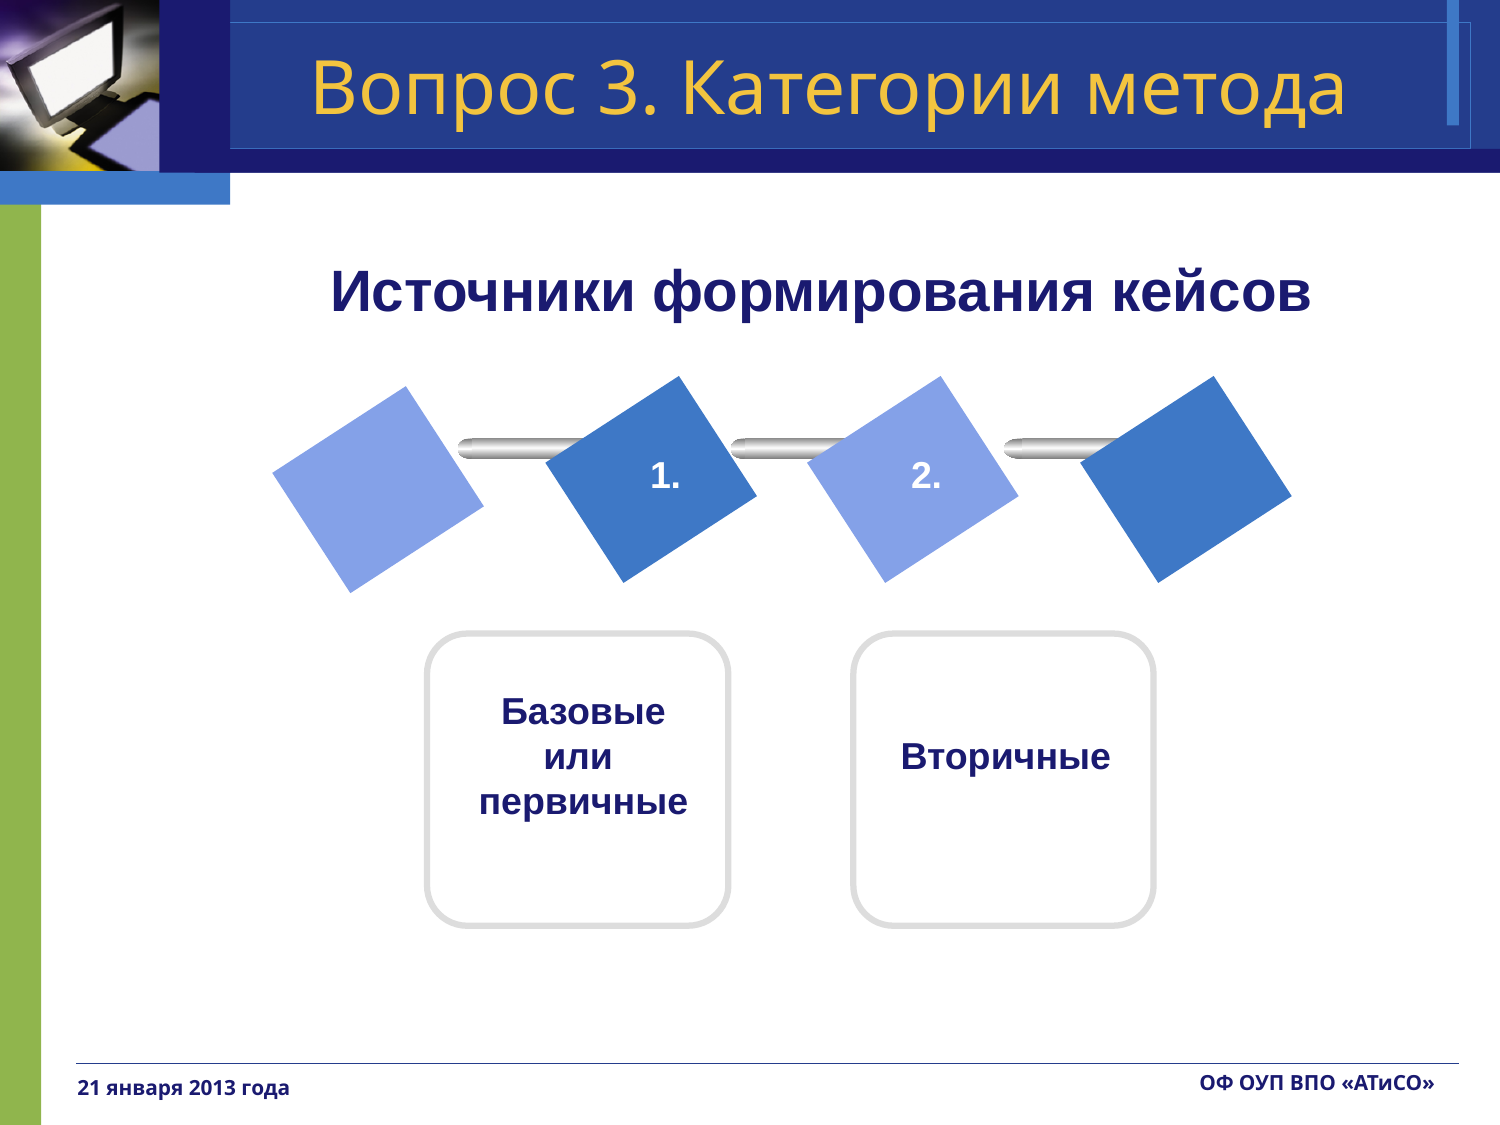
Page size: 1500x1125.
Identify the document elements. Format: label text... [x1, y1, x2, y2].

text_box Источники формирования кейсов [315, 246, 1328, 331]
footer ОФ ОУП ВПО «АТиСО» [1101, 1062, 1451, 1102]
text_box [853, 633, 1154, 926]
text_box 21 января 2013 года [62, 1067, 475, 1105]
picture [0, 0, 159, 171]
text_box [427, 633, 729, 926]
text_box Базовые или первичные [462, 679, 705, 830]
text_box Вопрос 3. Категории метода [246, 38, 1413, 131]
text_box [298, 407, 1266, 562]
text_box Вторичные [884, 724, 1138, 785]
